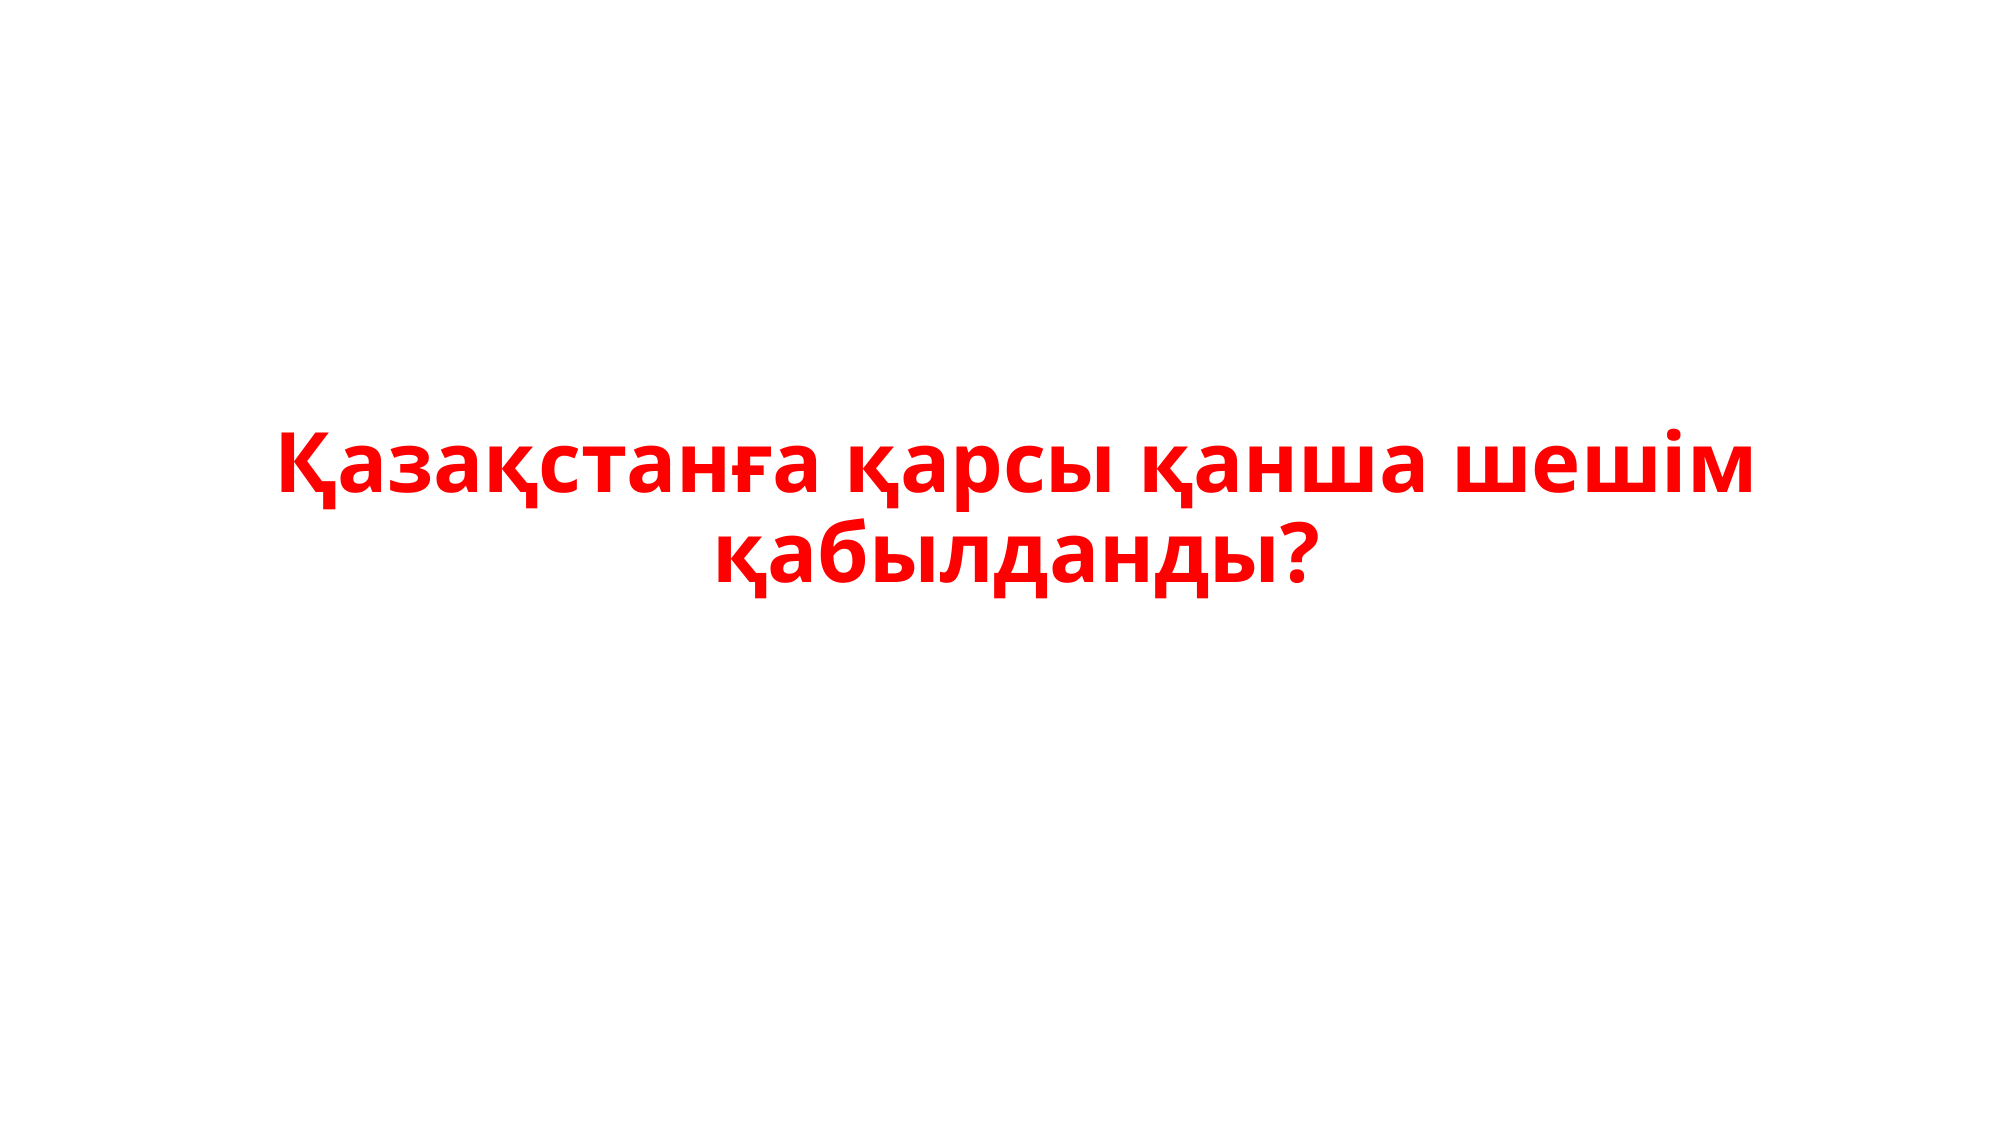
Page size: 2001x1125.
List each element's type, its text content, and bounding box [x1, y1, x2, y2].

text_box Қазақстанға қарсы қанша шешім қабылданды? [133, 402, 1899, 620]
